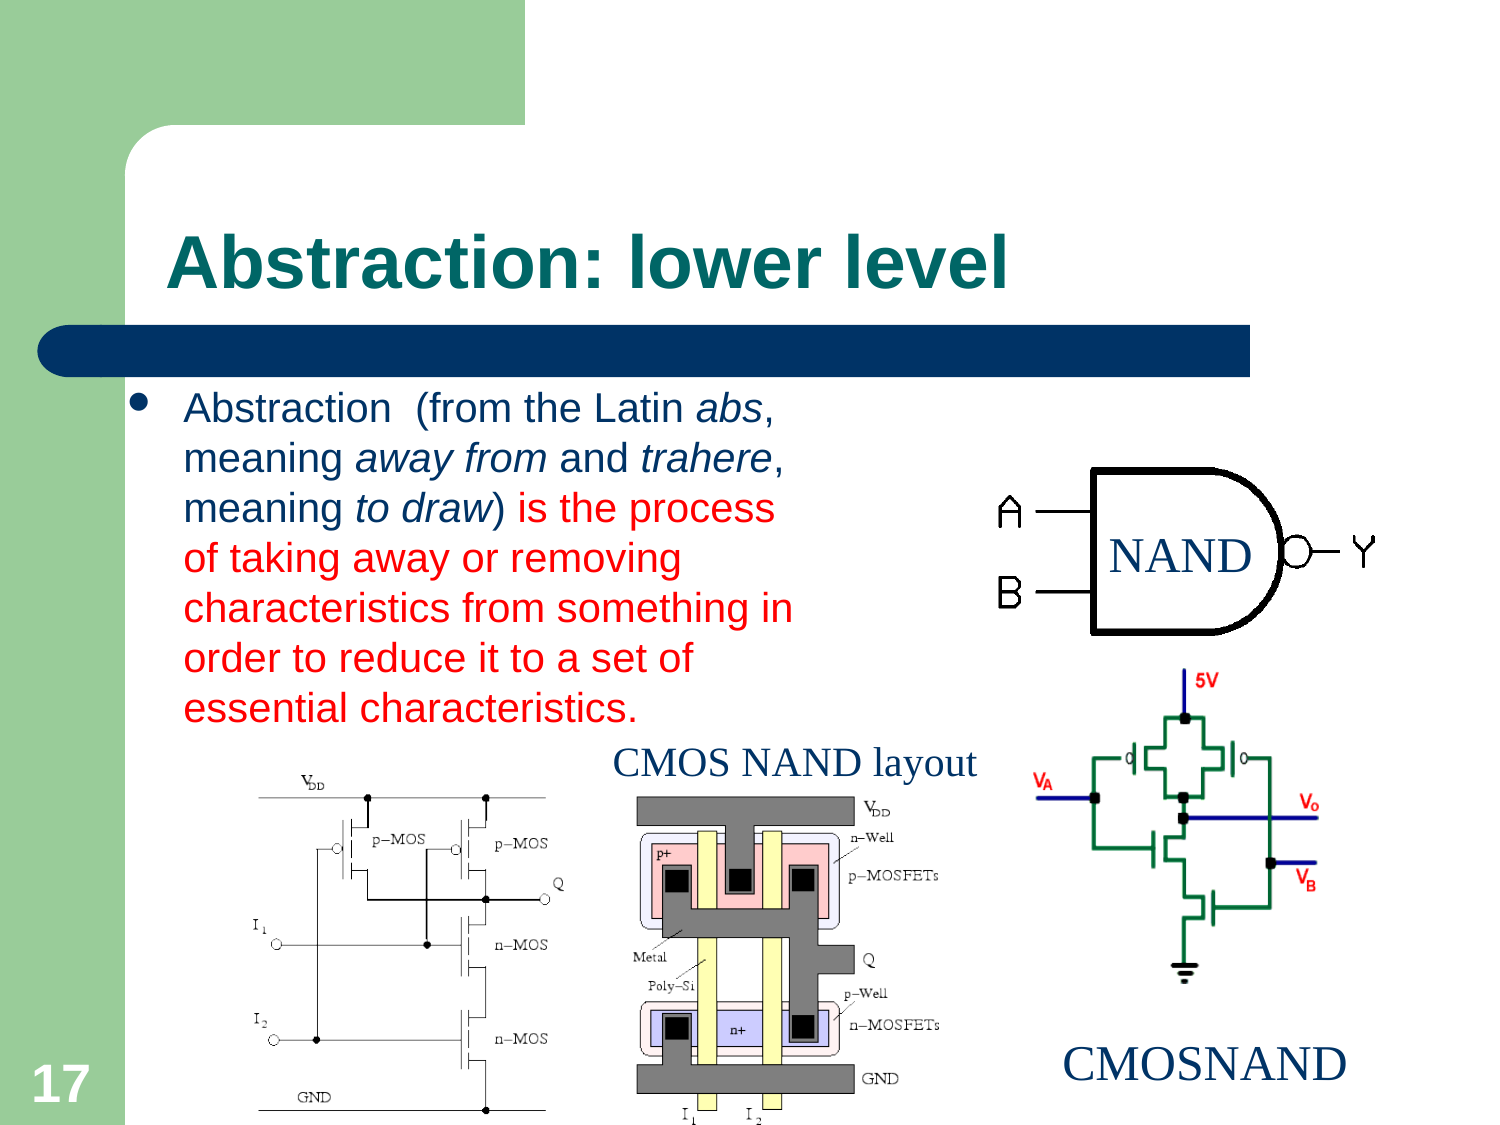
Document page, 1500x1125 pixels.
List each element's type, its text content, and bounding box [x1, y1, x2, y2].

picture [253, 775, 940, 1125]
picture [1033, 668, 1320, 984]
text_box CMOS NAND layout [597, 727, 993, 793]
title Abstraction: lower level [149, 124, 1463, 313]
slide_number 17 [13, 1040, 111, 1122]
list Abstraction (from the Latin abs, meaning away from and trahere, meaning to draw) is the process of taking away or removing characteristics from something in order to reduce it to a set of essential characteristics. [111, 373, 833, 717]
text_box CMOSNAND [1047, 1023, 1363, 1098]
picture [985, 455, 1389, 646]
